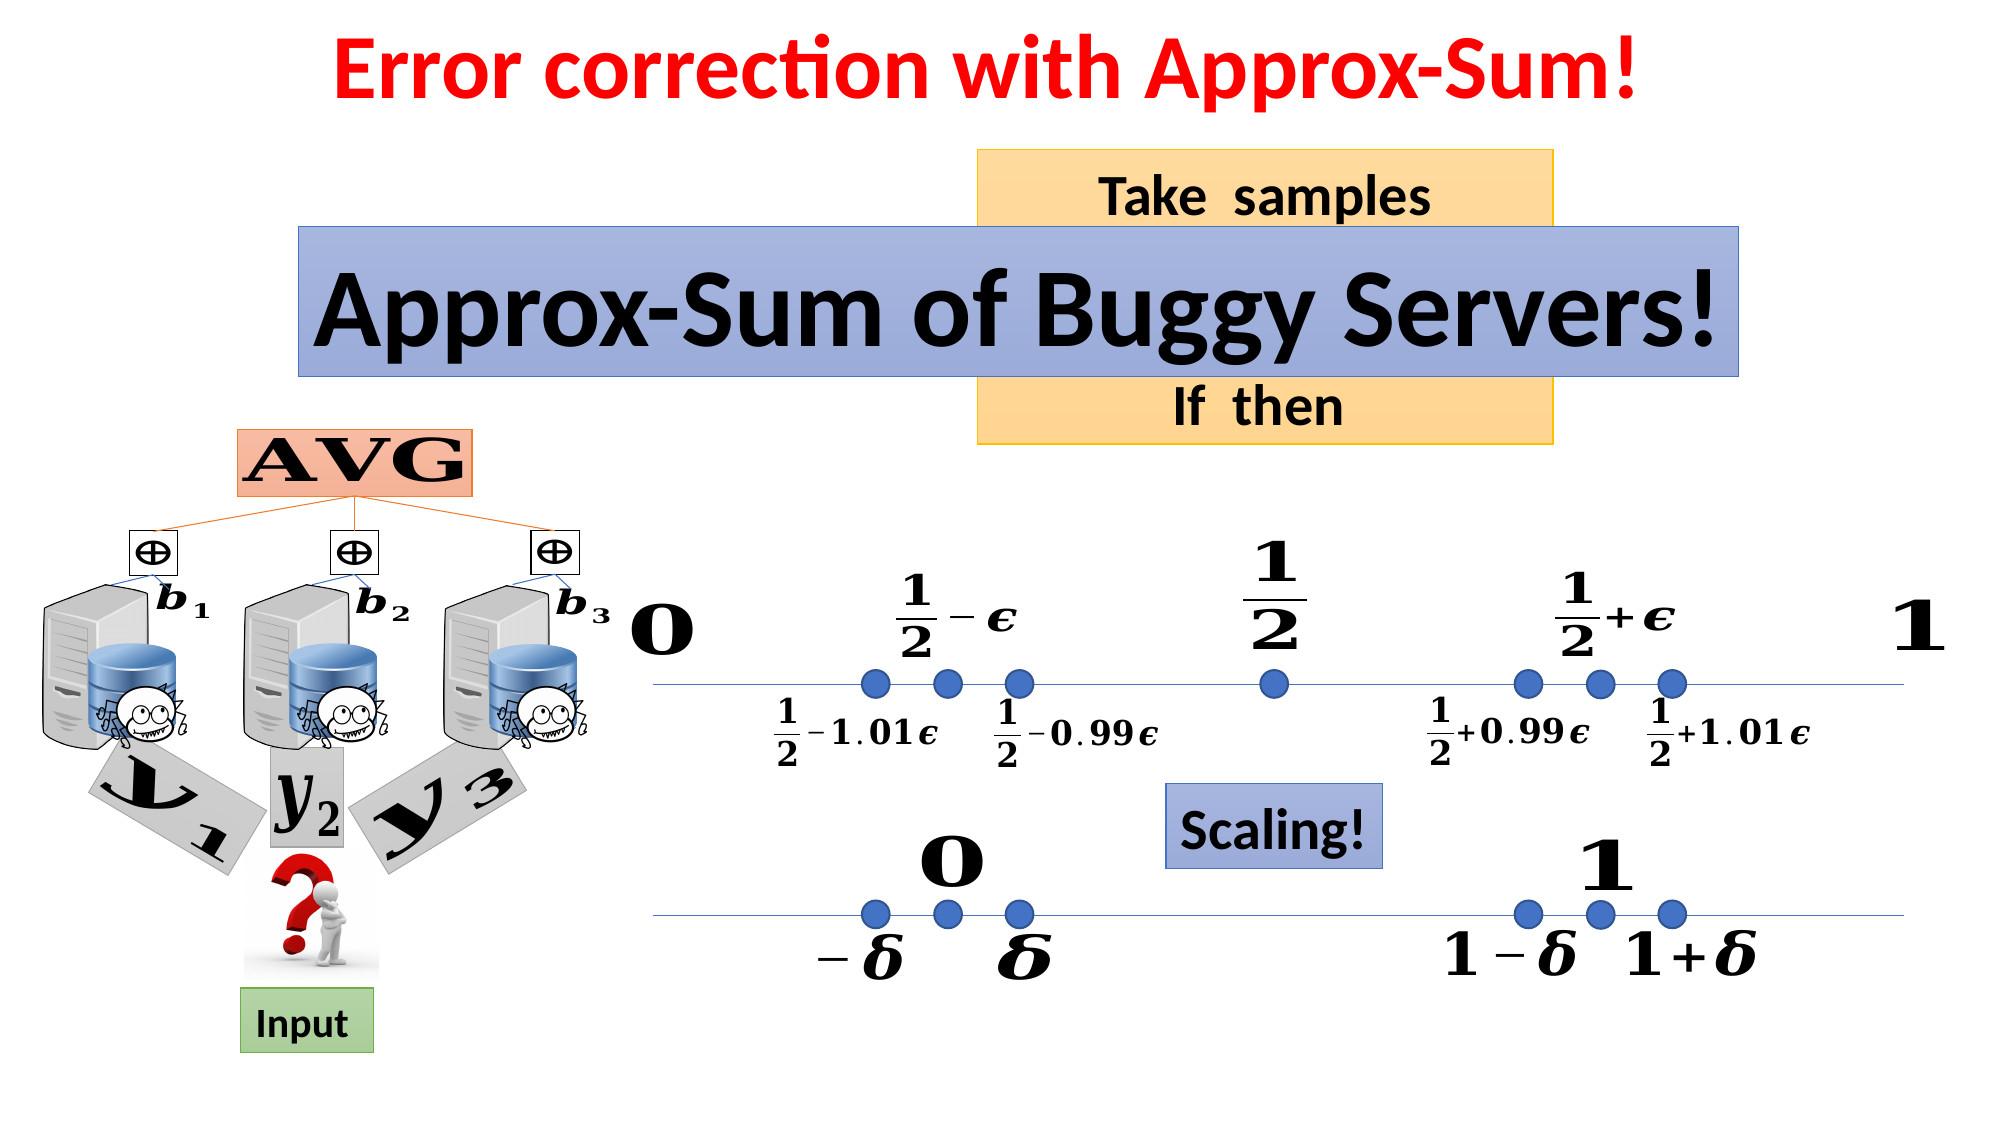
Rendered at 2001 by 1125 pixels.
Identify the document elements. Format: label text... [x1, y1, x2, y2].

text_box Scaling! [1165, 783, 1383, 827]
text_box Error correction with Approx-Sum! [10, 0, 1965, 137]
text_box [42, 430, 611, 1054]
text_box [653, 827, 1905, 994]
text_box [627, 534, 1956, 776]
text_box Approx-Sum of Buggy Servers! [298, 226, 1739, 377]
